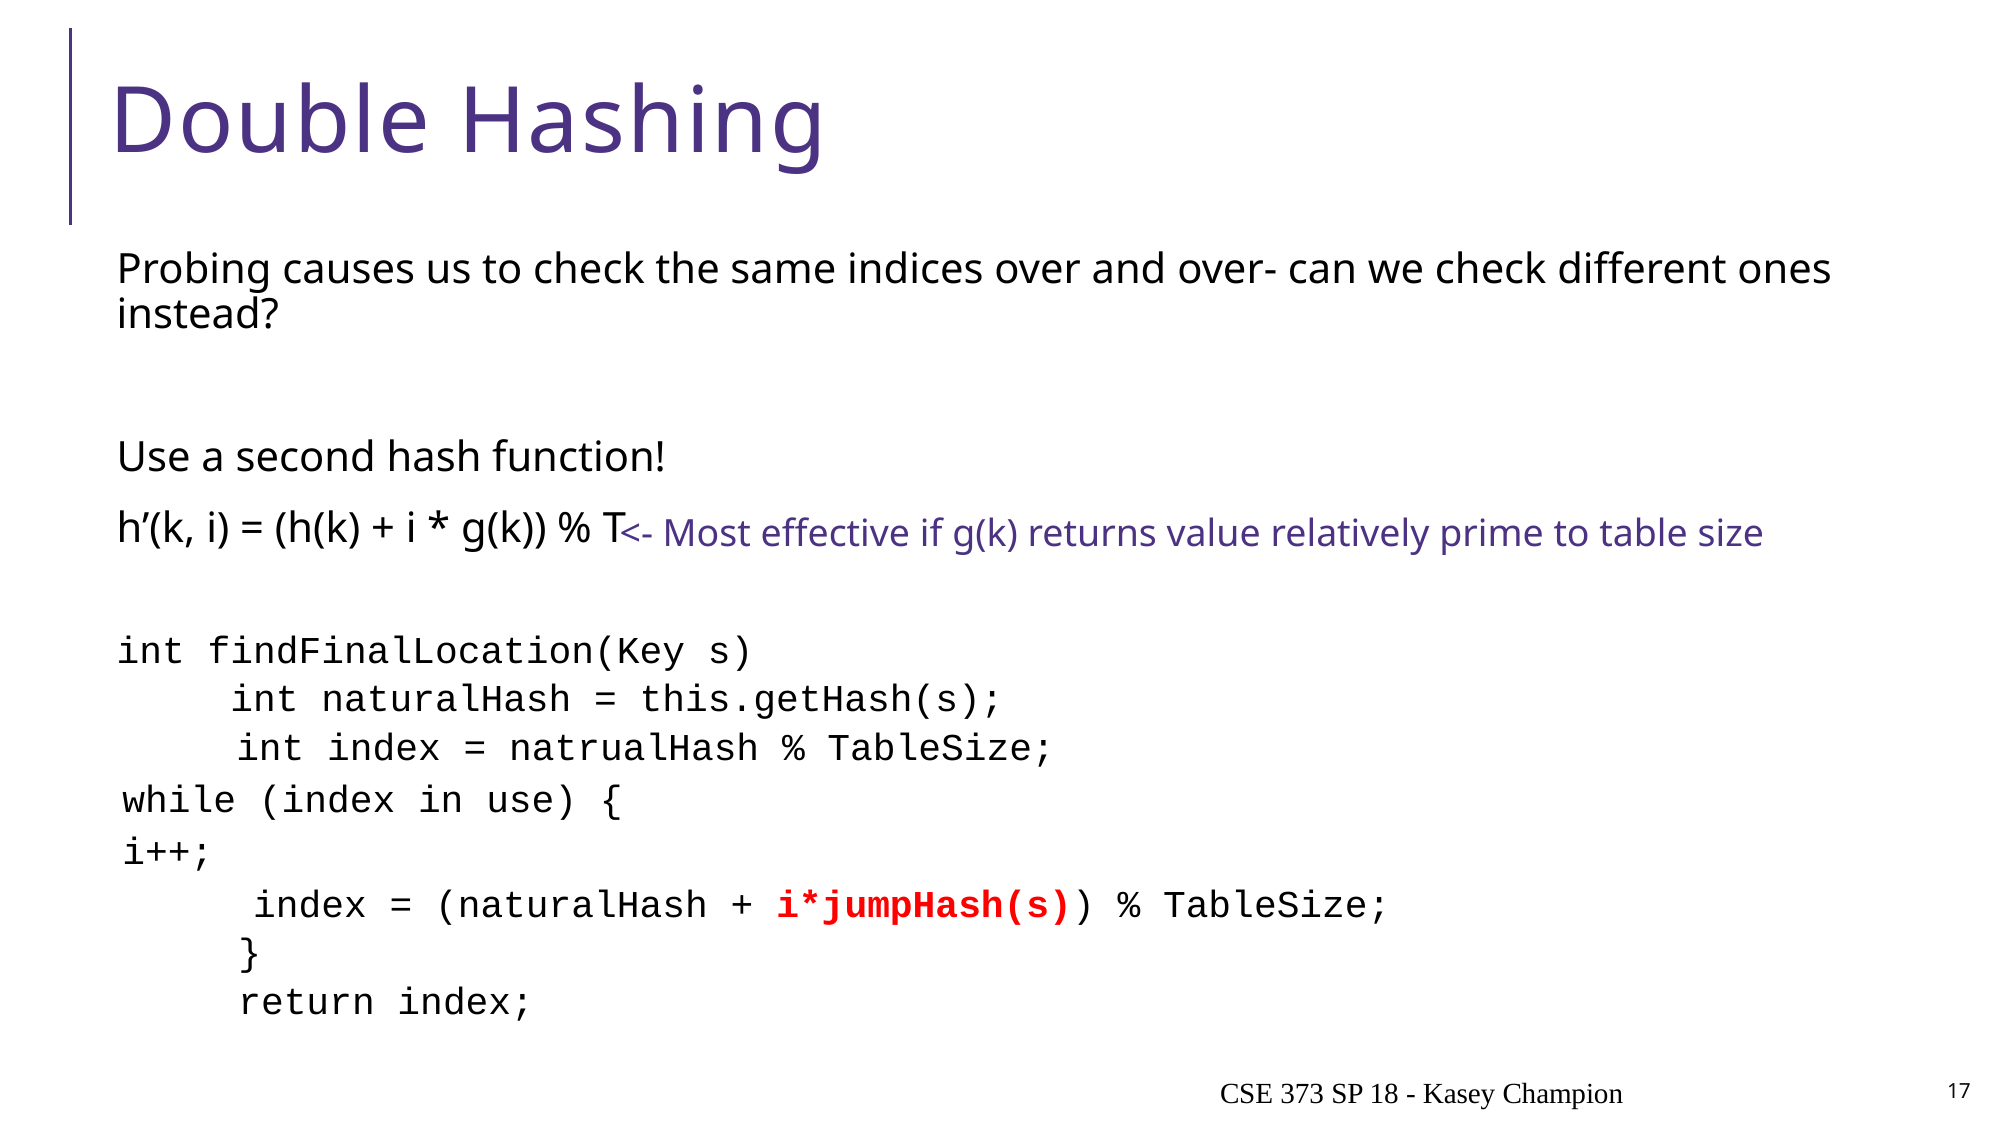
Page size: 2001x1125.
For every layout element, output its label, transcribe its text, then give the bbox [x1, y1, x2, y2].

footer CSE 373 SP 18 - Kasey Champion [937, 1069, 1906, 1115]
list Probing causes us to check the same indices over and over- can we check different ones instead? Use a second hash function! h’(k, i) = (h(k) + i * g(k)) % T int findFinalLocation(Key s) int naturalHash = this.getHash(s); int index = natrualHash % TableSize; while (index in use) { i++; index = (naturalHash + i*jumpHash(s)) % TableSize; } return index; [94, 240, 1930, 1035]
slide_number 17 [1916, 1069, 1986, 1115]
text_box <- Most effective if g(k) returns value relatively prime to table size [604, 501, 1781, 562]
title Double Hashing [94, 43, 1930, 210]
